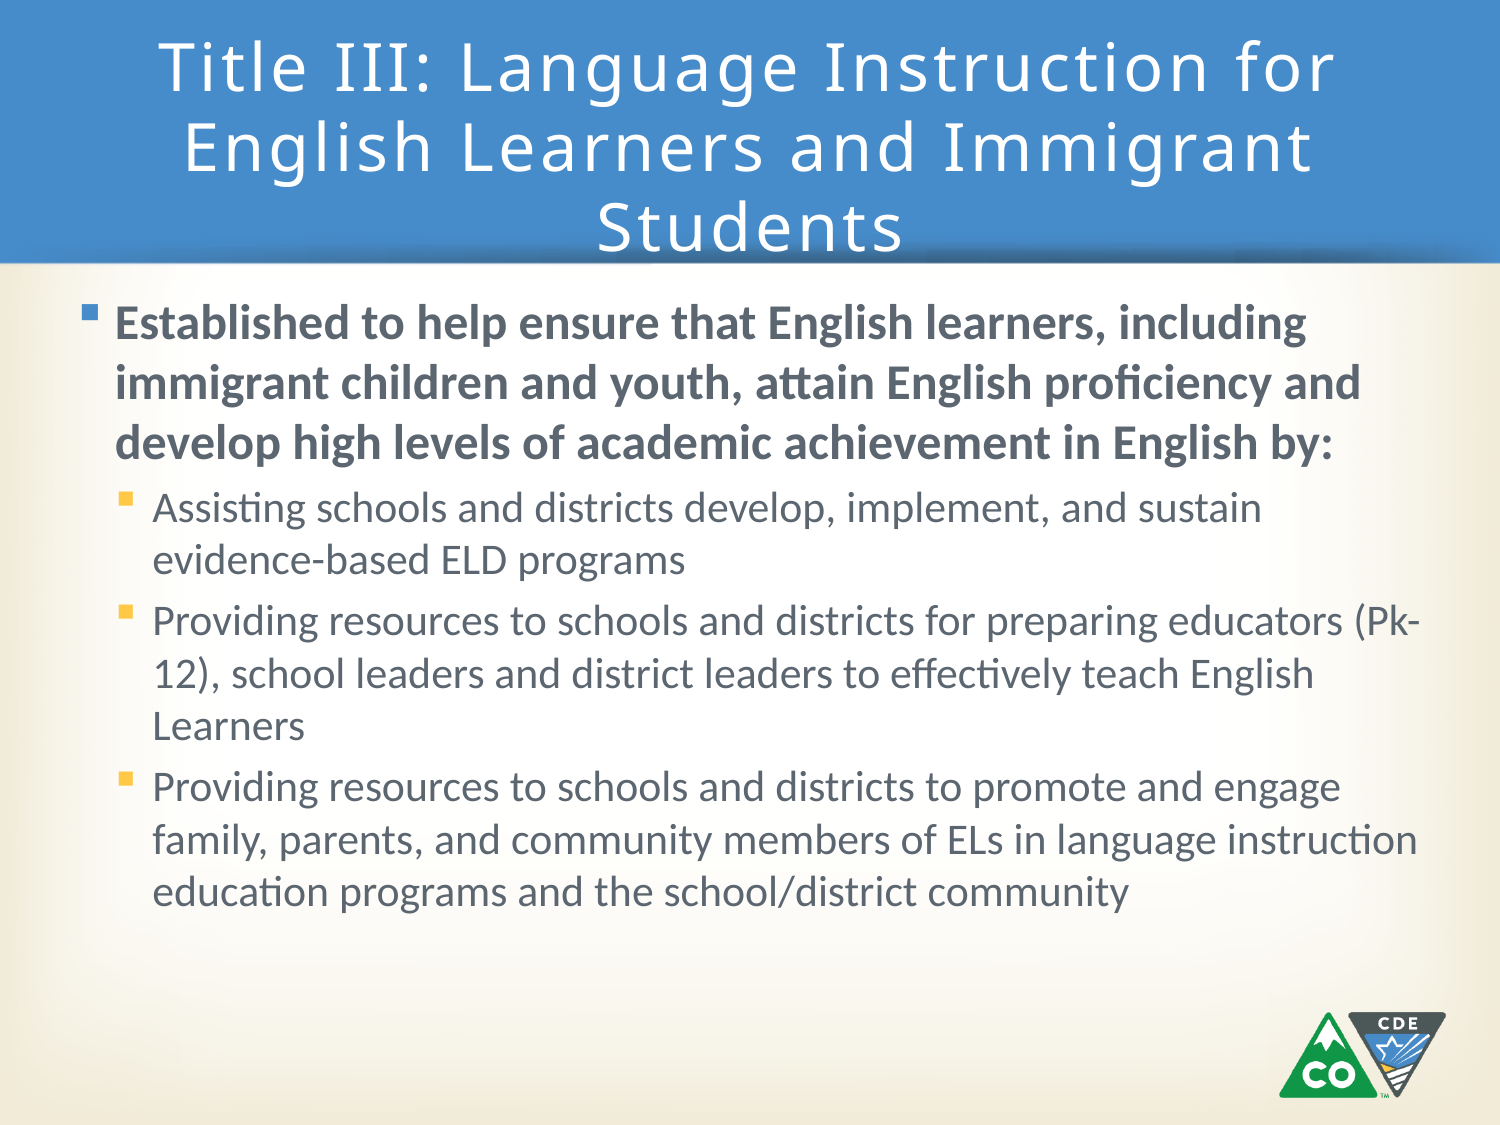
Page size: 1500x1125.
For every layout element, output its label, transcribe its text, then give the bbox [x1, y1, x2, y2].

picture [0, 0, 1500, 1125]
title Title III: Language Instruction for English Learners and Immigrant Students [62, 58, 1438, 232]
list Established to help ensure that English learners, including immigrant children and youth, attain English proficiency and develop high levels of academic achievement in English by: Assisting schools and districts develop, implement, and sustain evidence-based ELD programs Providing resources to schools and districts for preparing educators (Pk-12), school leaders and district leaders to effectively teach English Learners Providing resources to schools and districts to promote and engage family, parents, and community members of ELs in language instruction education programs and the school/district community [62, 281, 1442, 1088]
